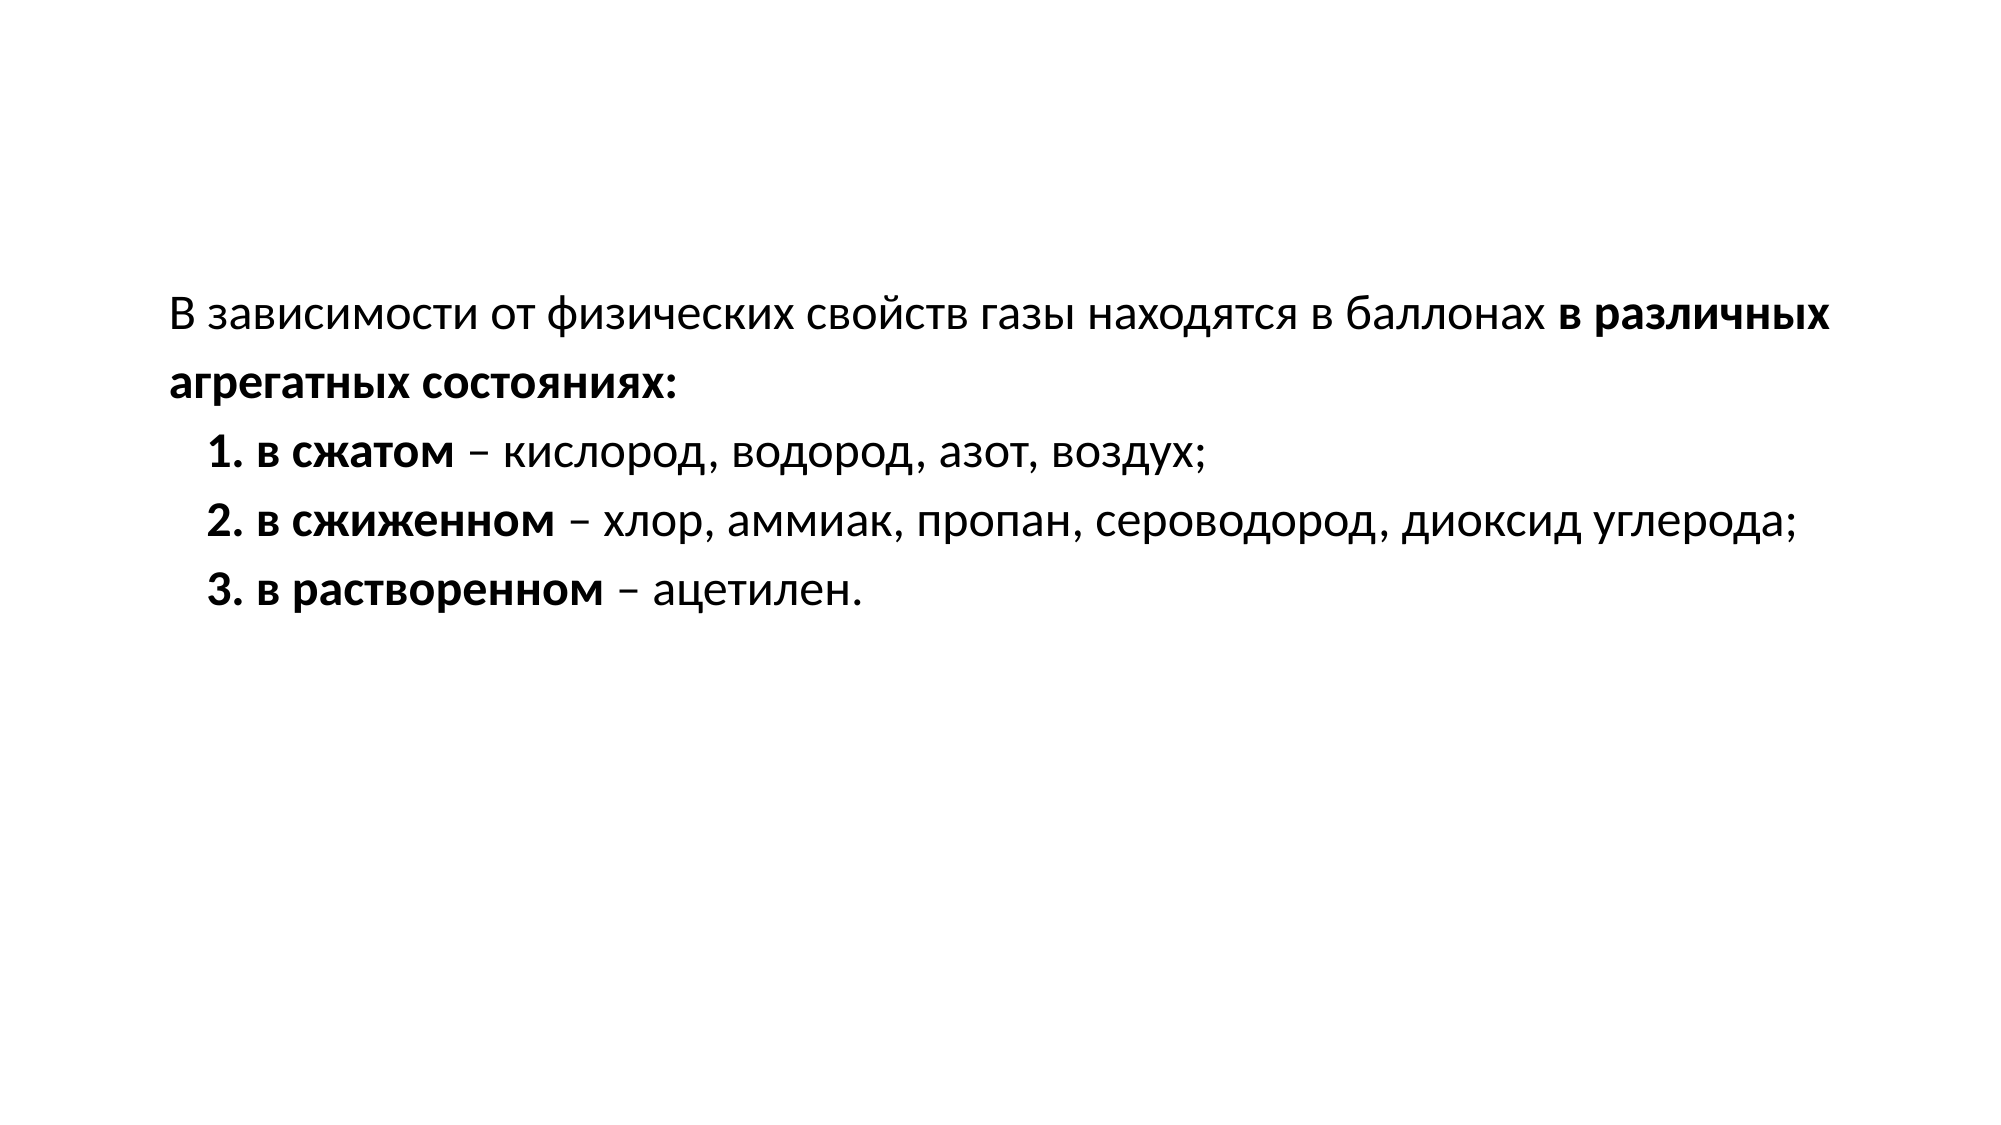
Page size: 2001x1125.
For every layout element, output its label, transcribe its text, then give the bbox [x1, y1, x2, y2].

text_box В зависимости от физических свойств газы находятся в баллонах в различных агрегатных состояниях: 1. в сжатом – кислород, водород, азот, воздух; 2. в сжиженном – хлор, аммиак, пропан, сероводород, диоксид углерода; 3. в растворенном – ацетилен. [154, 263, 1861, 624]
